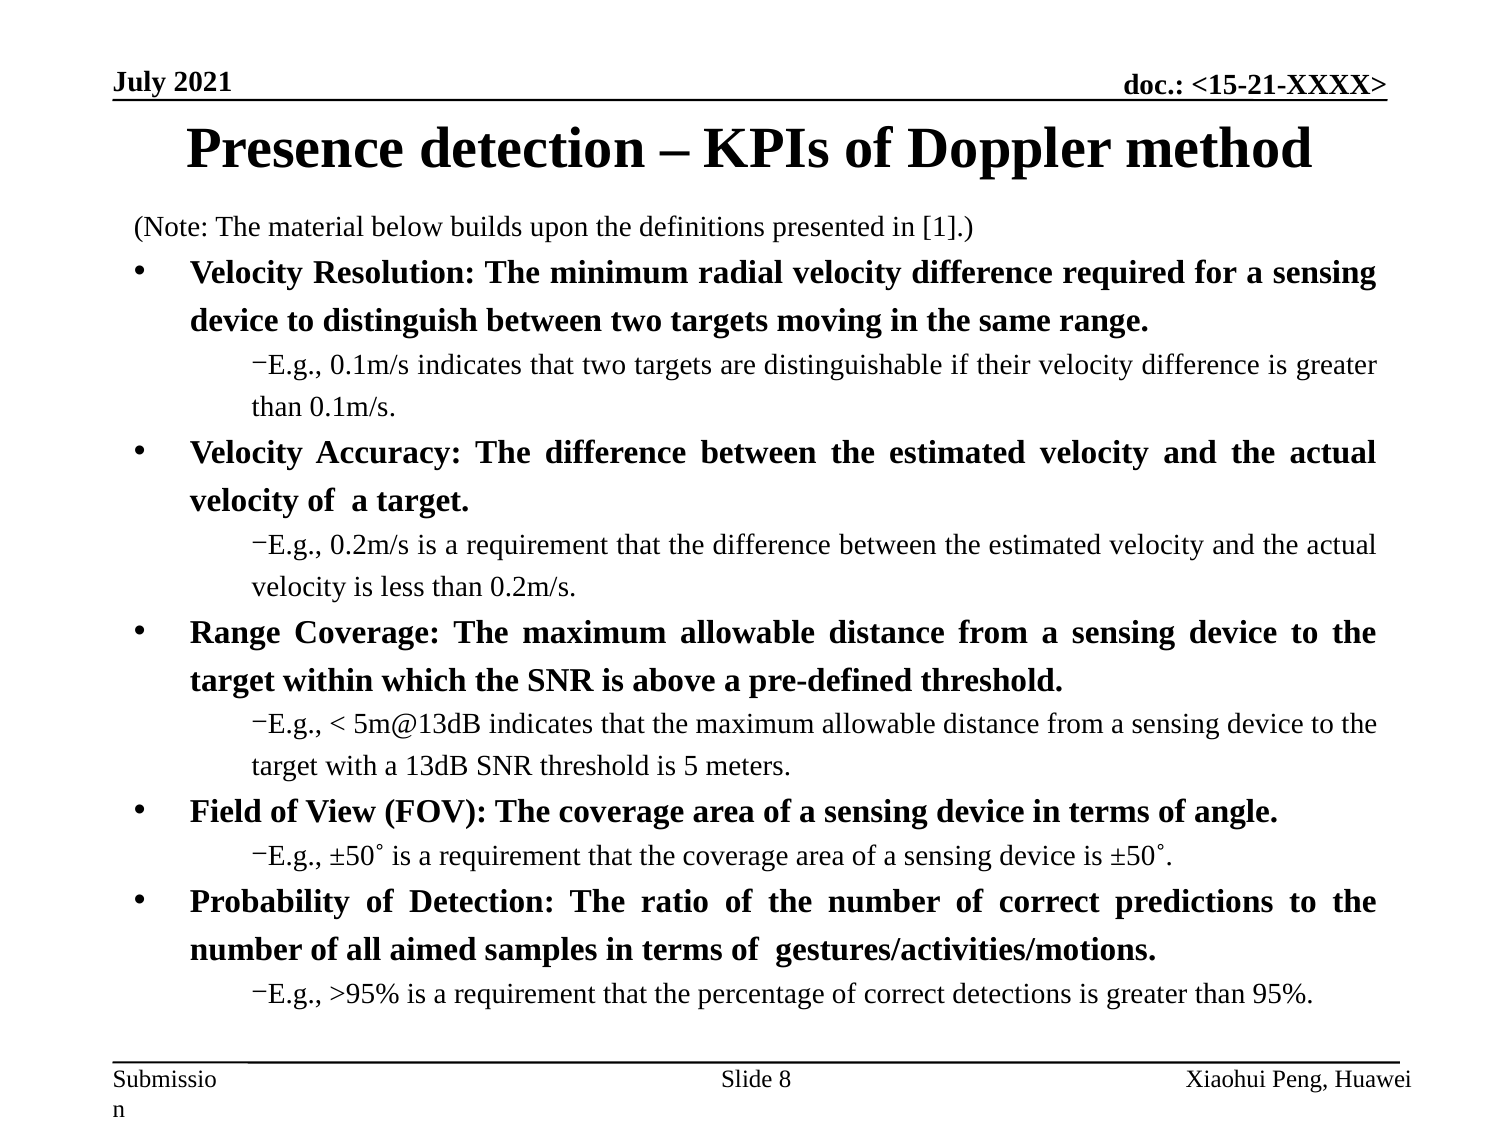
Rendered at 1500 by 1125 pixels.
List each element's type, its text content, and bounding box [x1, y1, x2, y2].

text_box Presence detection – KPIs of Doppler method [112, 112, 1388, 175]
slide_number Slide 8 [720, 1062, 792, 1093]
footer Xiaohui Peng, Huawei [820, 1062, 1413, 1093]
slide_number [112, 62, 375, 98]
text_box (Note: The material below builds upon the definitions presented in [1].) Velocity Resolution: The minimum radial velocity difference required for a sensing device to distinguish between two targets moving in the same range. E.g., 0.1m/s indicates that two targets are distinguishable if their velocity difference is greater than 0.1m/s. Velocity Accuracy: The difference between the estimated velocity and the actual velocity of a target. E.g., 0.2m/s is a requirement that the difference between the estimated velocity and the actual velocity is less than 0.2m/s. Range Coverage: The maximum allowable distance from a sensing device to the target within which the SNR is above a pre-defined threshold. E.g., < 5m@13dB indicates that the maximum allowable distance from a sensing device to the target with a 13dB SNR threshold is 5 meters. Field of View (FOV): The coverage area of a sensing device in terms of angle. E.g., ±50˚ is a requirement that the coverage area of a sensing device is ±50˚. Probability of Detection: The ratio of the number of correct predictions to the number of all aimed samples in terms of gestures/activities/motions. E.g., >95% is a requirement that the percentage of correct detections is greater than 95%. [118, 193, 1394, 1018]
